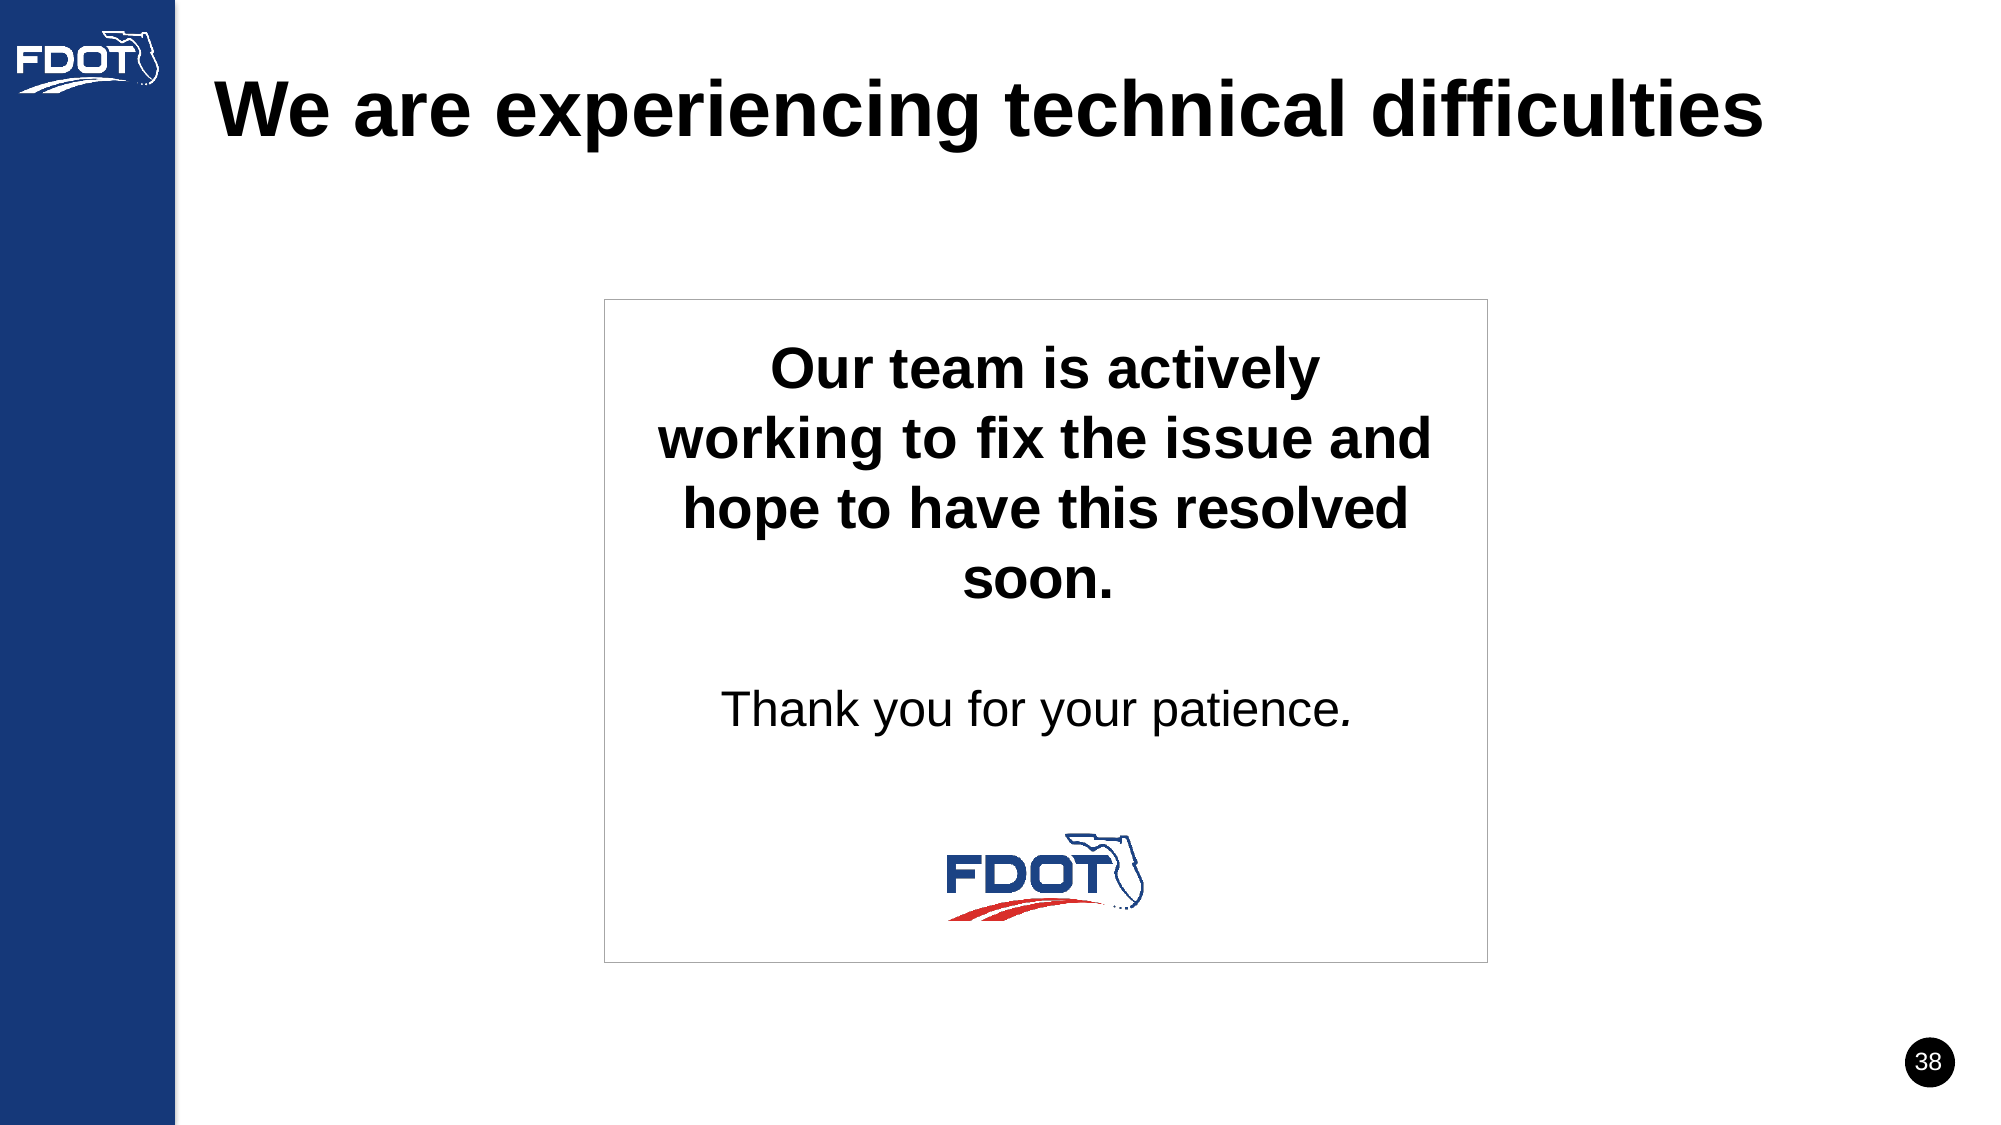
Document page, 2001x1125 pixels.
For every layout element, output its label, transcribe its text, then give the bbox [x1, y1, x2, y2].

picture [12, 24, 163, 100]
text_box Our team is actively working to fix the issue and hope to have this resolved soon. Thank you for your patience. [604, 299, 1488, 963]
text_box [1886, 1036, 1963, 1088]
text_box We are experiencing technical difficulties [200, 49, 1963, 138]
picture [940, 824, 1151, 930]
